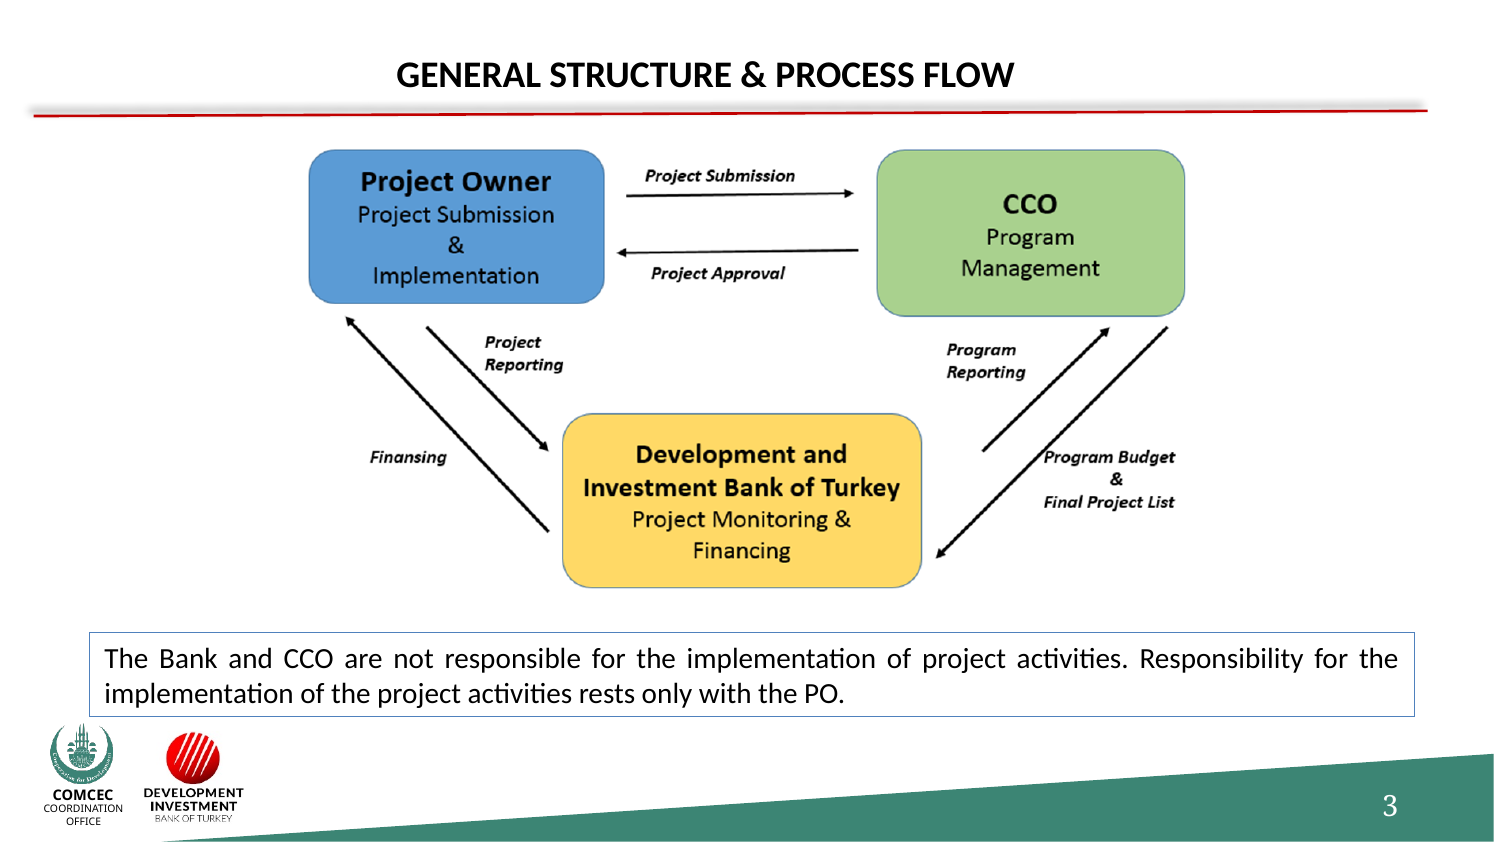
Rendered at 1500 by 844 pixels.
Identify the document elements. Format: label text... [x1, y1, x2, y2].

text_box GENERAL STRUCTURE & PROCESS FLOW [230, 20, 1182, 103]
text_box The Bank and CCO are not responsible for the implementation of project activities. Responsibility for the implementation of the project activities rests only with the PO. [89, 632, 1415, 717]
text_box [33, 110, 1428, 117]
text_box [161, 753, 1494, 842]
text_box 3 [1351, 779, 1404, 830]
text_box COMCEC [37, 778, 129, 795]
picture [49, 723, 114, 785]
text_box COORDINATION OFFICE [28, 795, 139, 835]
picture [292, 121, 1212, 617]
picture [133, 731, 251, 824]
